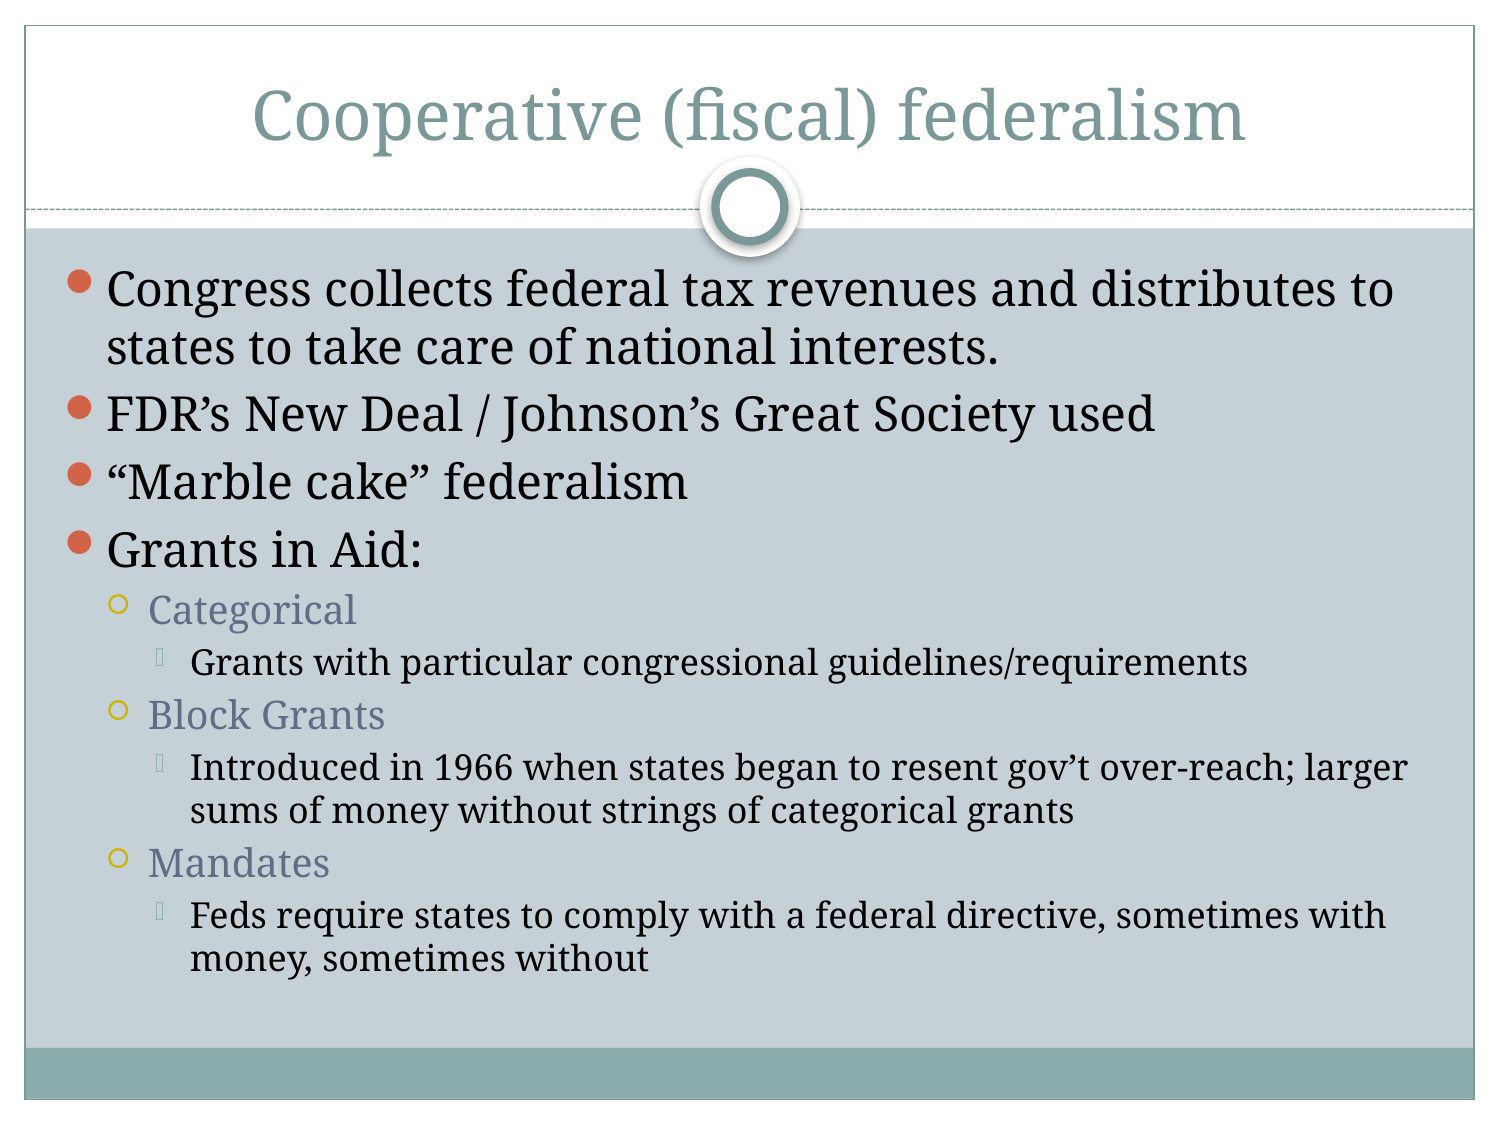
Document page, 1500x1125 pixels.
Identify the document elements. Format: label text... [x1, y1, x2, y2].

list Congress collects federal tax revenues and distributes to states to take care of national interests. FDR’s New Deal / Johnson’s Great Society used “Marble cake” federalism Grants in Aid: Categorical Grants with particular congressional guidelines/requirements Block Grants Introduced in 1966 when states began to resent gov’t over-reach; larger sums of money without strings of categorical grants Mandates Feds require states to comply with a federal directive, sometimes with money, sometimes without [49, 250, 1445, 1001]
title Cooperative (fiscal) federalism [49, 37, 1450, 162]
